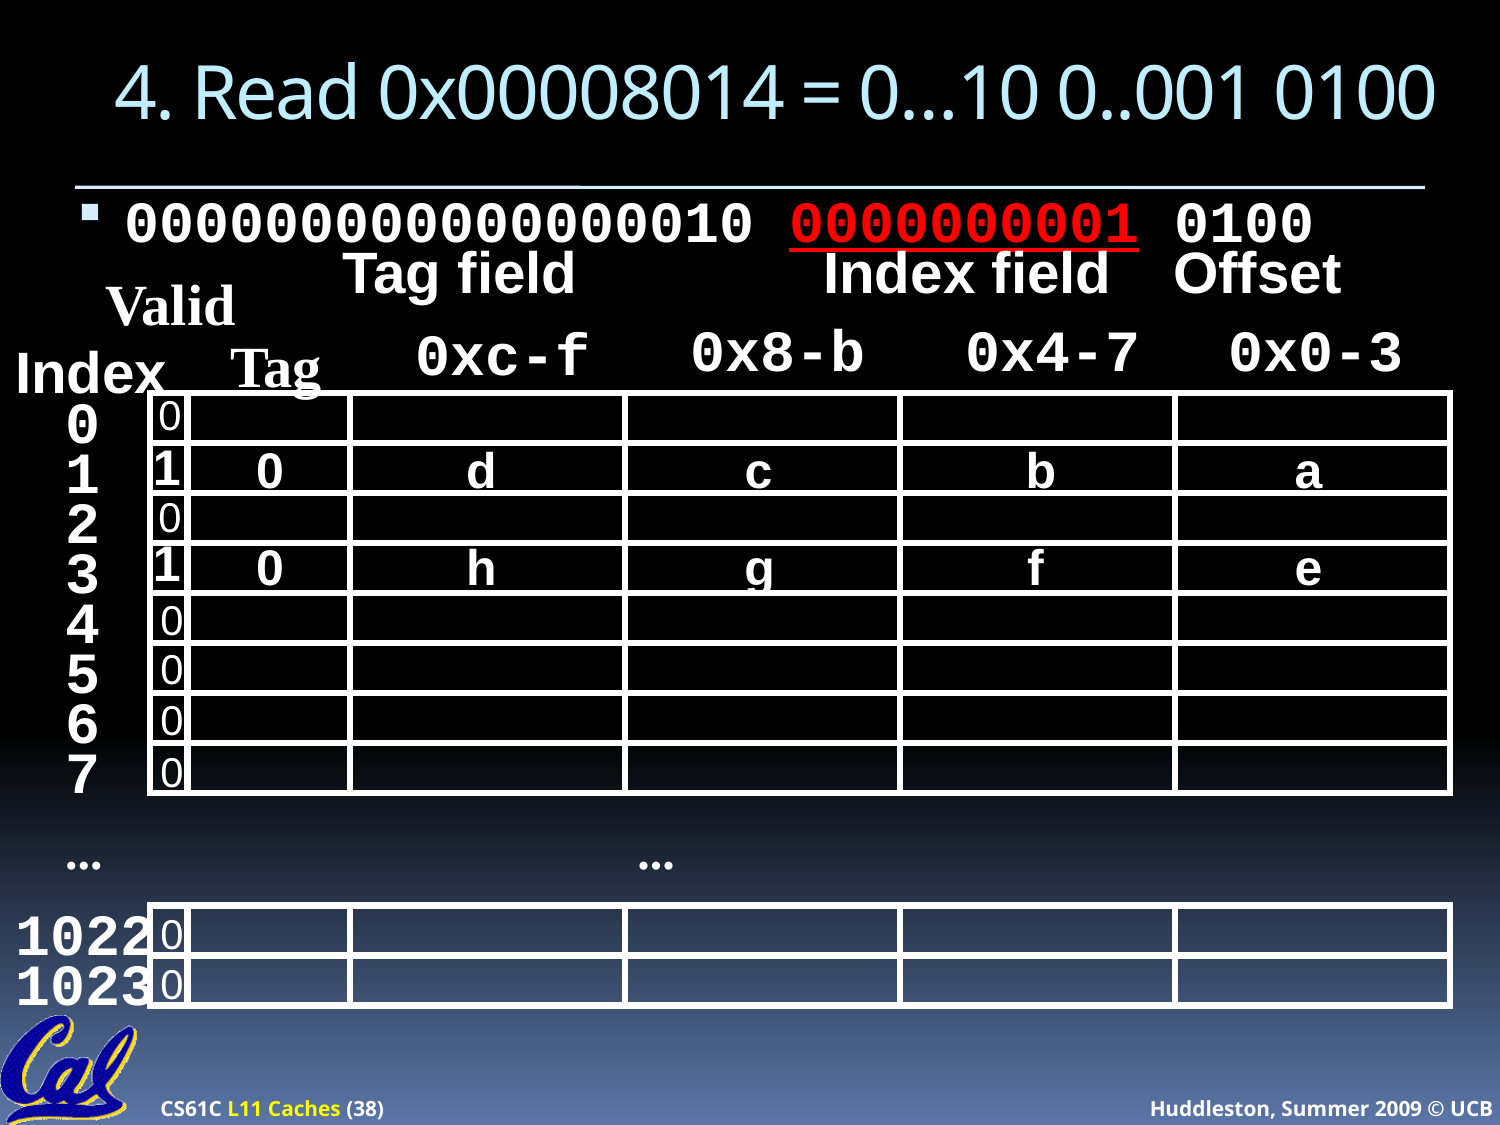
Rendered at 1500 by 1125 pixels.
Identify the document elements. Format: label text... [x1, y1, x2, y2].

text_box Offset [1158, 227, 1357, 251]
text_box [0, 259, 1451, 1026]
picture [0, 1035, 140, 1125]
title 4. Read 0x00008014 = 0…10 0..001 0100 [99, 37, 1500, 116]
text_box Index field [808, 227, 1127, 251]
text_box Tag field [327, 227, 593, 251]
list 000000000000000010 0000000001 0100 [62, 176, 1423, 238]
